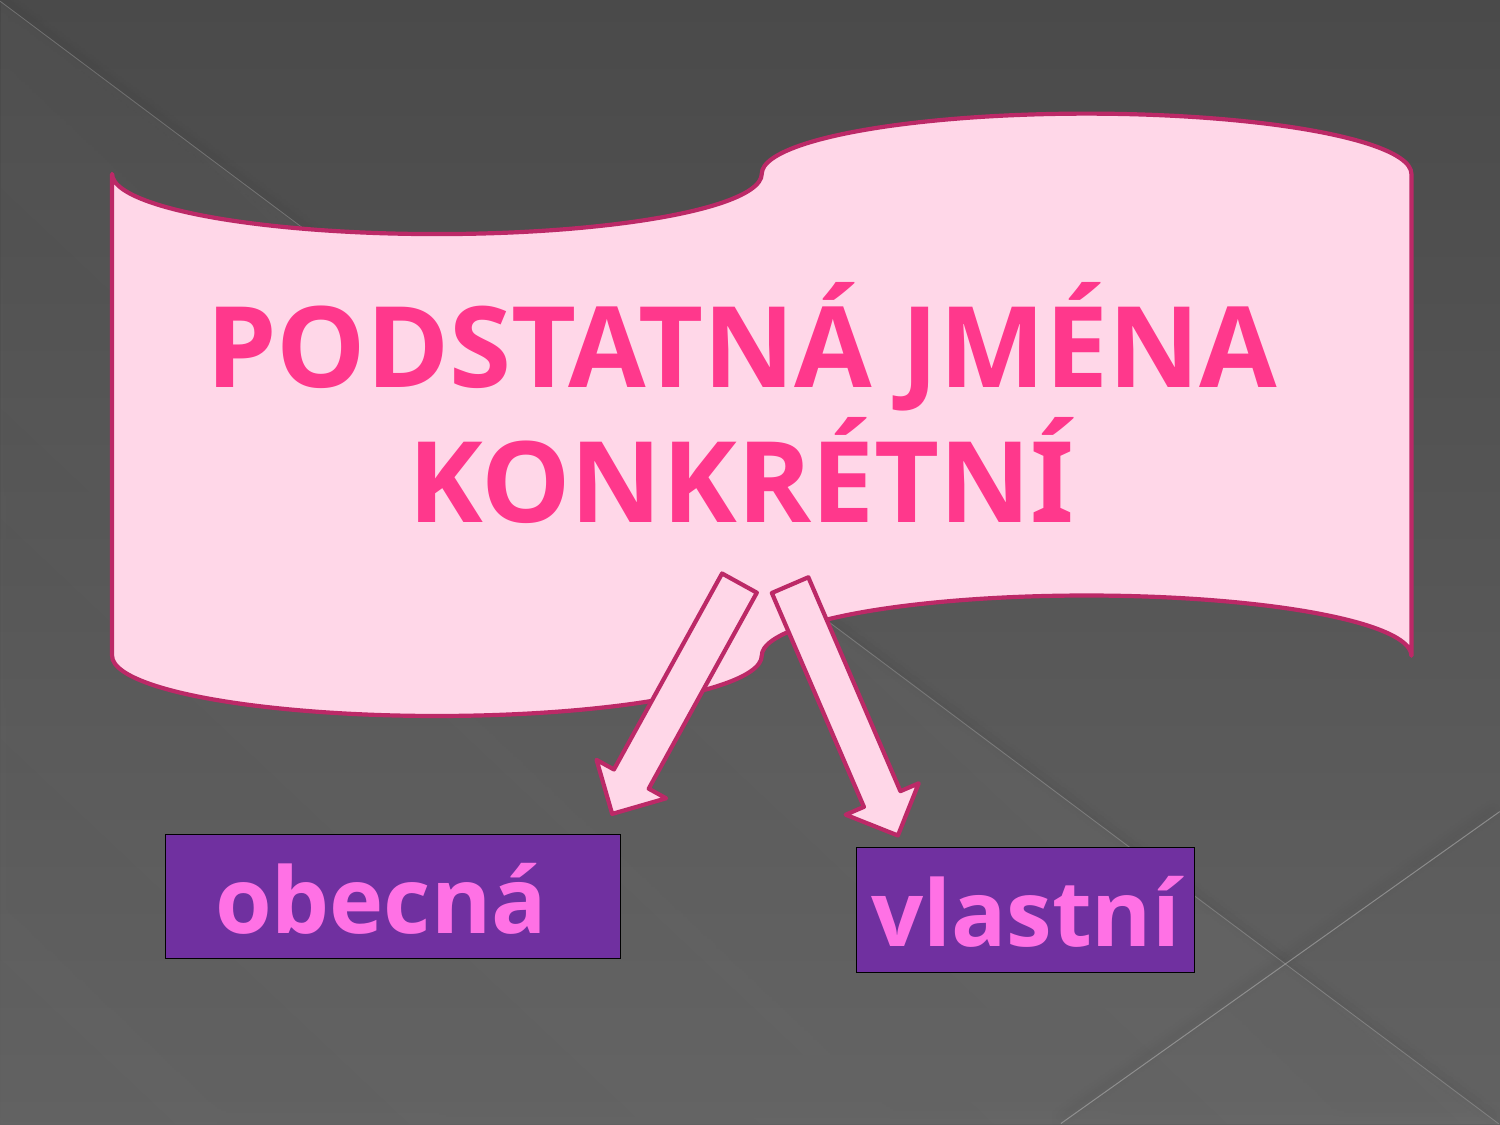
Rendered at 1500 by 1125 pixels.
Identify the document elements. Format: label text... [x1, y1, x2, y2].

text_box [109, 111, 1414, 719]
text_box [594, 571, 759, 816]
text_box [769, 575, 921, 838]
text_box vlastní [856, 847, 1195, 973]
text_box obecná [165, 834, 621, 959]
text_box Podstatná jména konkrétní [191, 267, 1322, 552]
